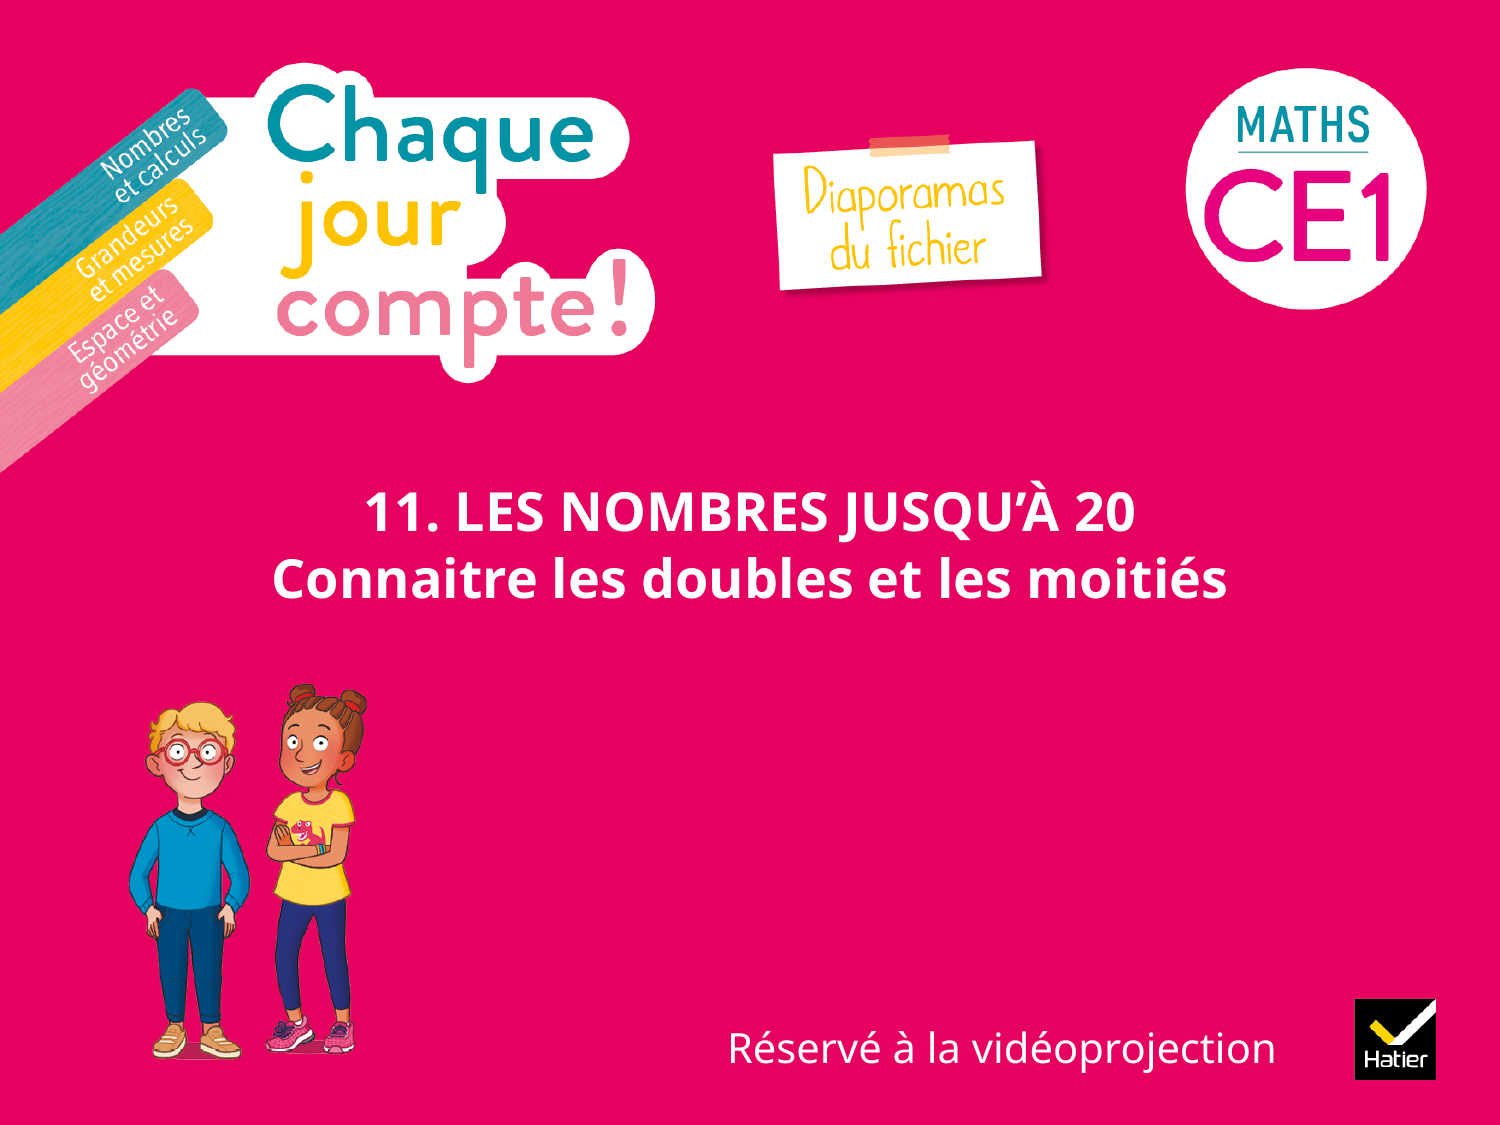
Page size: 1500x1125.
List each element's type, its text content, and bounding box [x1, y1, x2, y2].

picture [0, 0, 1500, 468]
title 11. LES NOMBRES JUSQU’À 20 Connaitre les doubles et les moitiés [0, 468, 1500, 695]
picture [0, 695, 1500, 1125]
